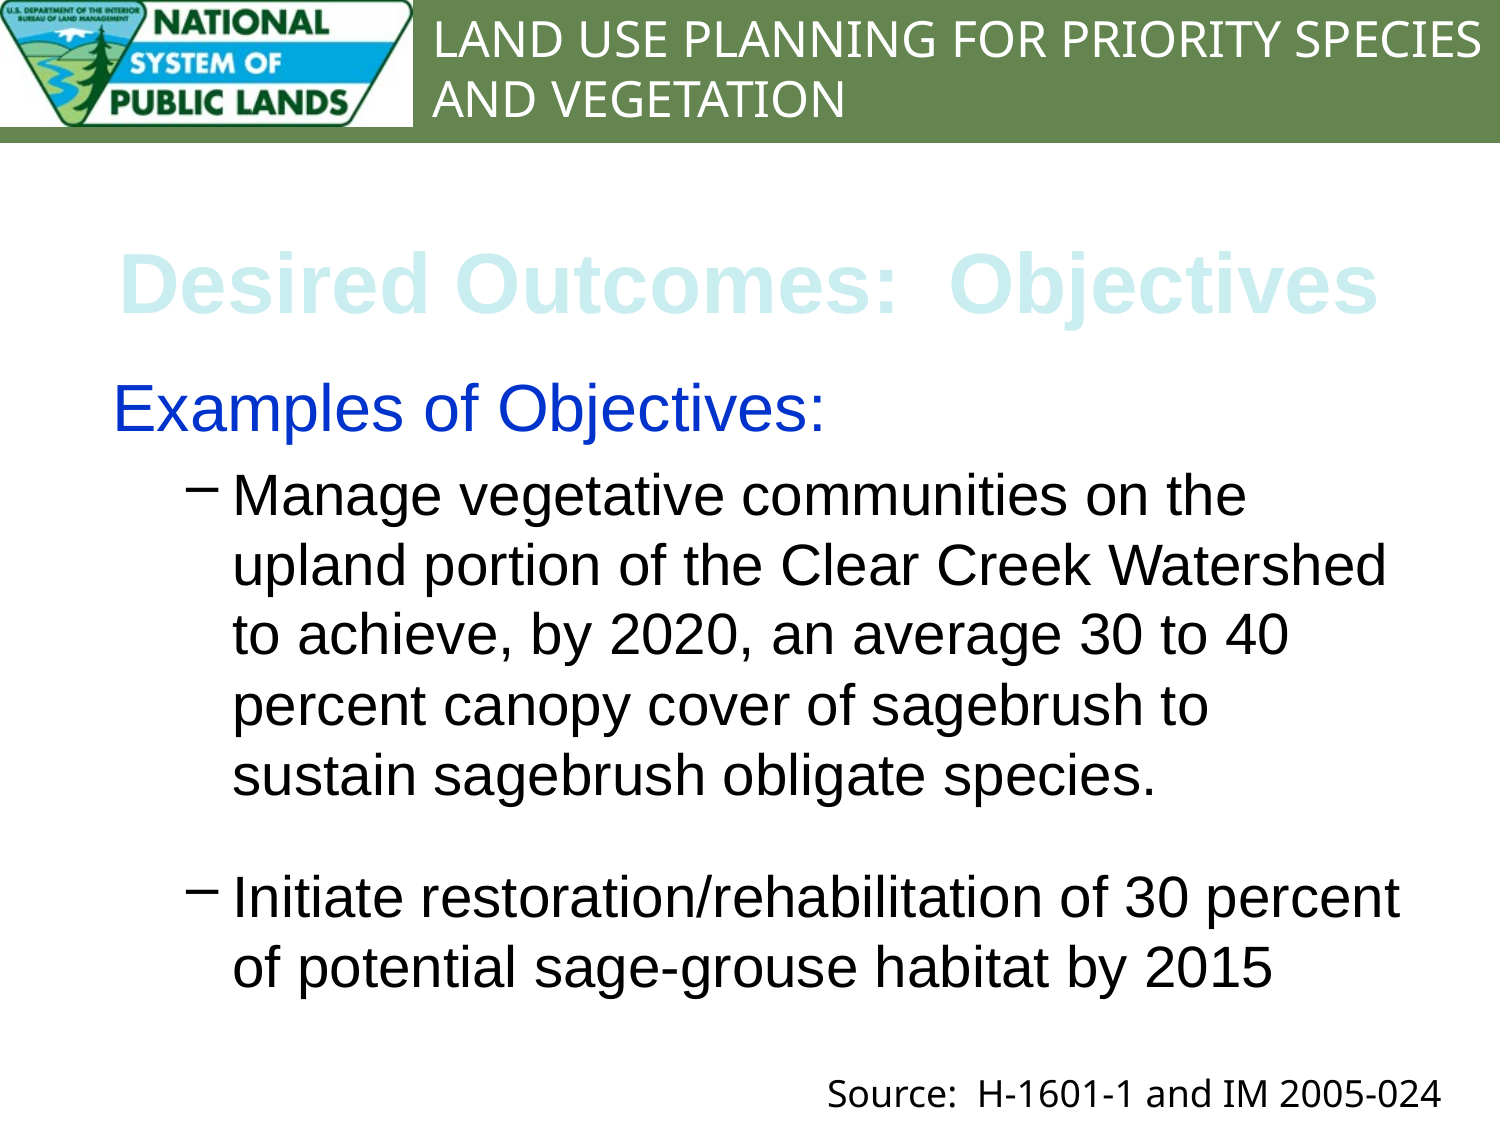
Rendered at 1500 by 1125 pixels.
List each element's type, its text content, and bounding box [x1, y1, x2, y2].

text_box Source: H-1601-1 and IM 2005-024 [812, 1062, 1500, 1123]
list Examples of Objectives: Manage vegetative communities on the upland portion of the Clear Creek Watershed to achieve, by 2020, an average 30 to 40 percent canopy cover of sagebrush to sustain sagebrush obligate species. Initiate restoration/rehabilitation of 30 percent of potential sage-grouse habitat by 2015 [74, 357, 1426, 1101]
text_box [0, 0, 1500, 144]
title Desired Outcomes: Objectives [74, 185, 1426, 357]
